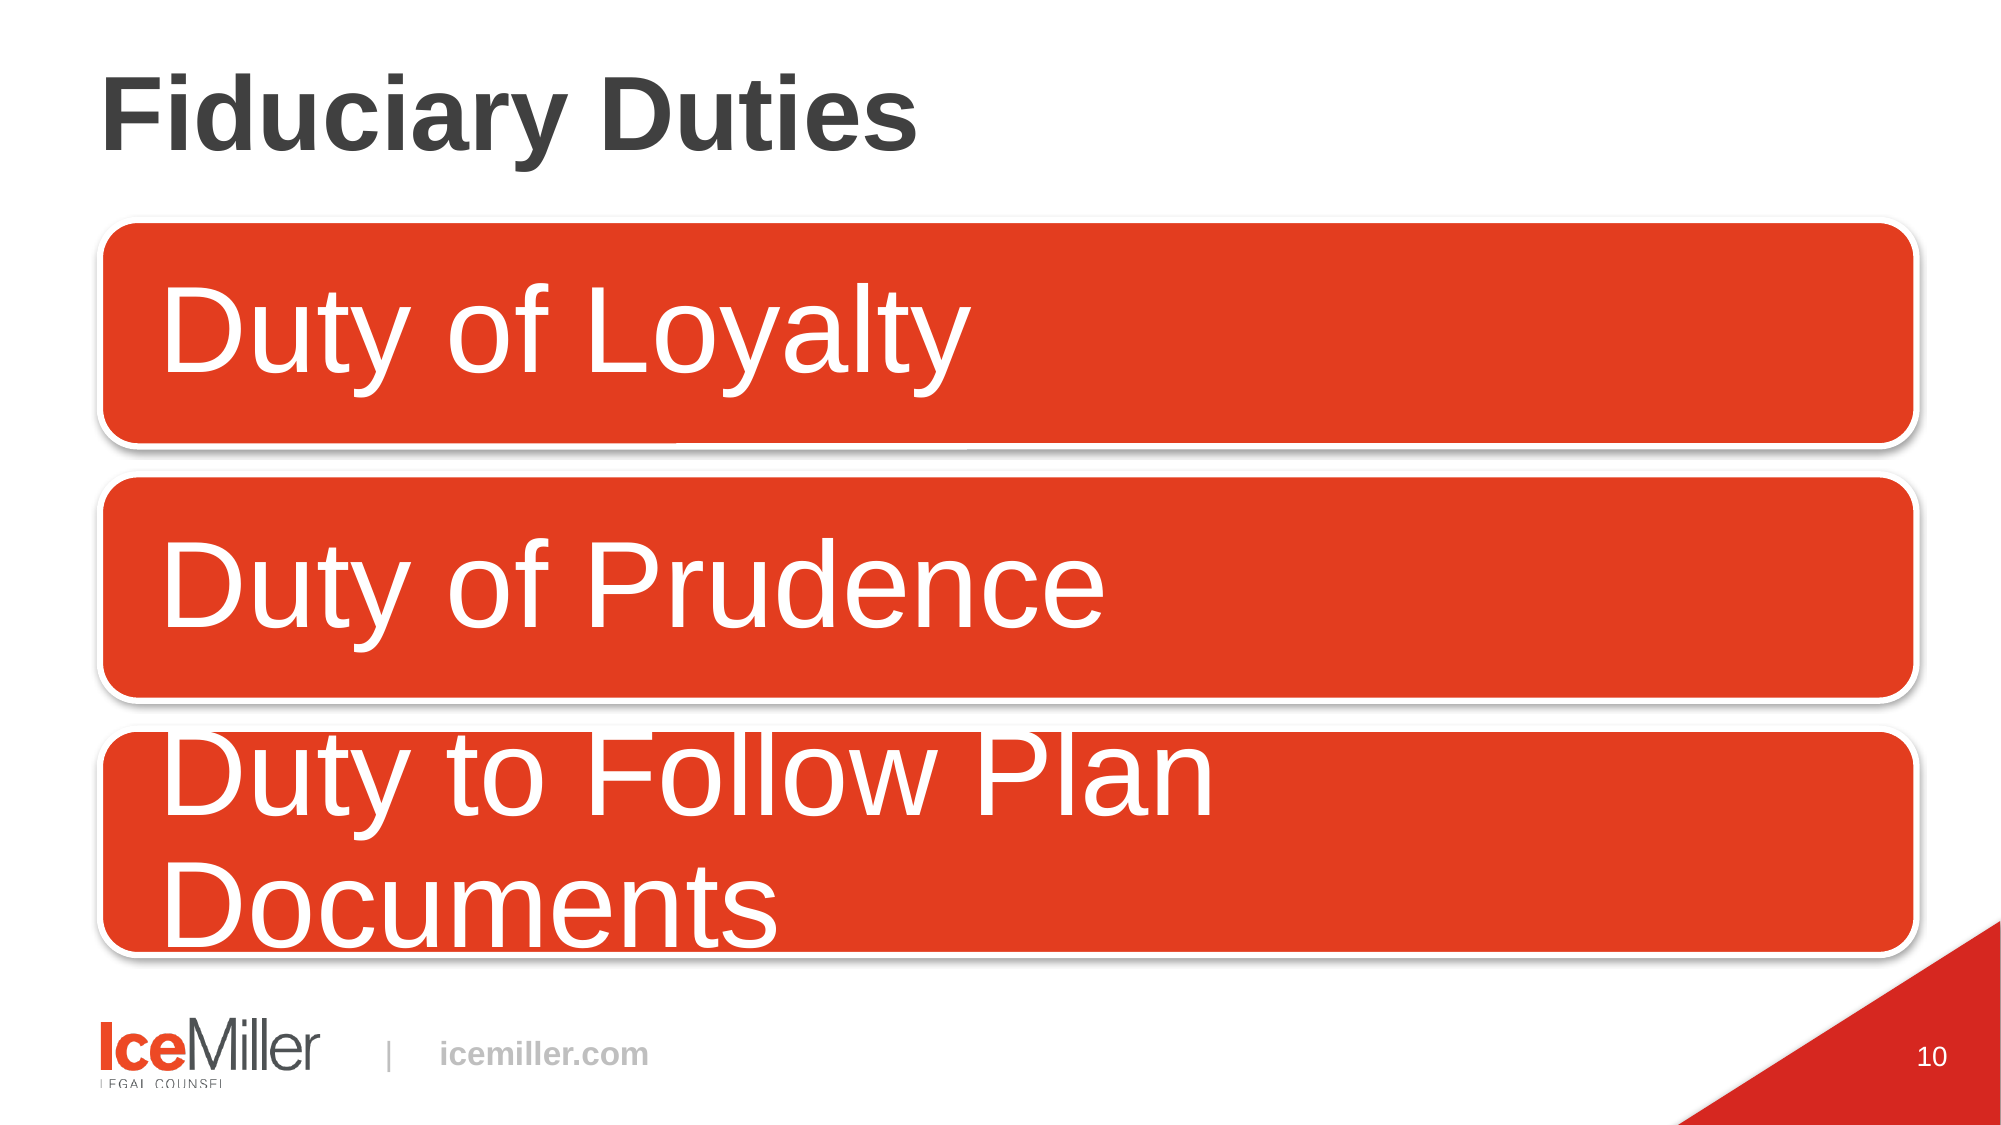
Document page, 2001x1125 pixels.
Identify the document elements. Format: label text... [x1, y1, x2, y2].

title Fiduciary Duties [99, 37, 1900, 172]
slide_number 10 [1850, 1025, 1963, 1085]
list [99, 199, 1917, 976]
